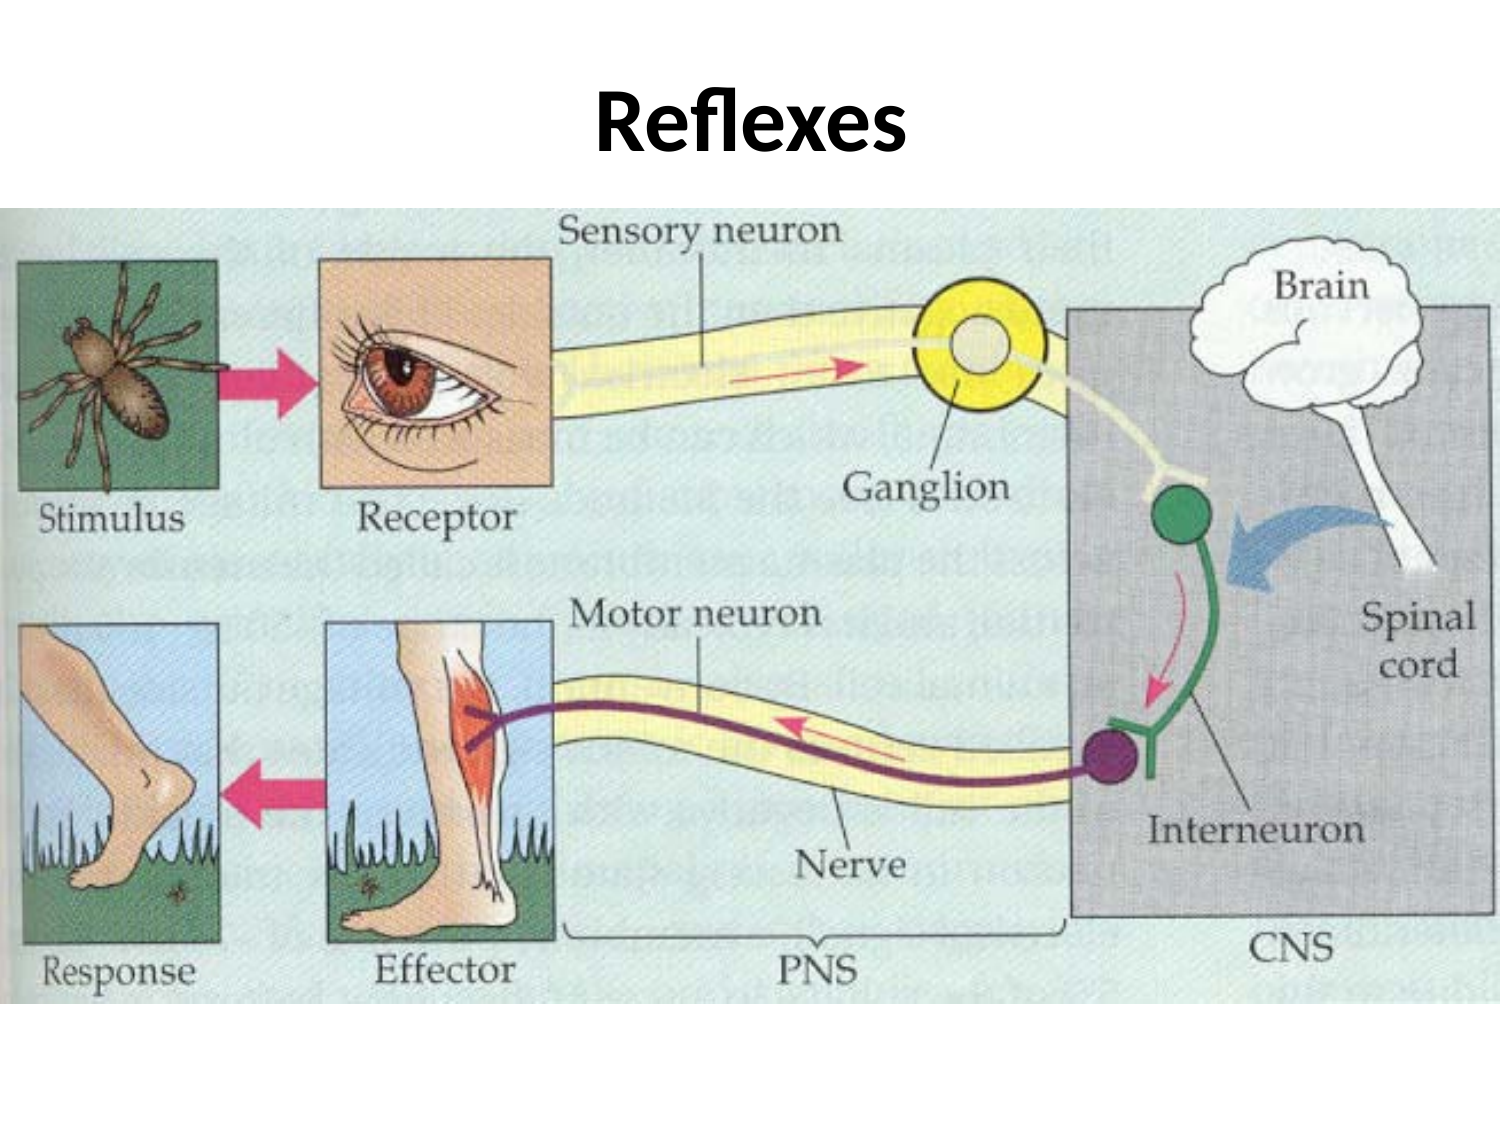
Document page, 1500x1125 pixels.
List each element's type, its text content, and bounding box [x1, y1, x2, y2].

title Reflexes [76, 42, 1427, 188]
picture [0, 207, 1500, 1005]
